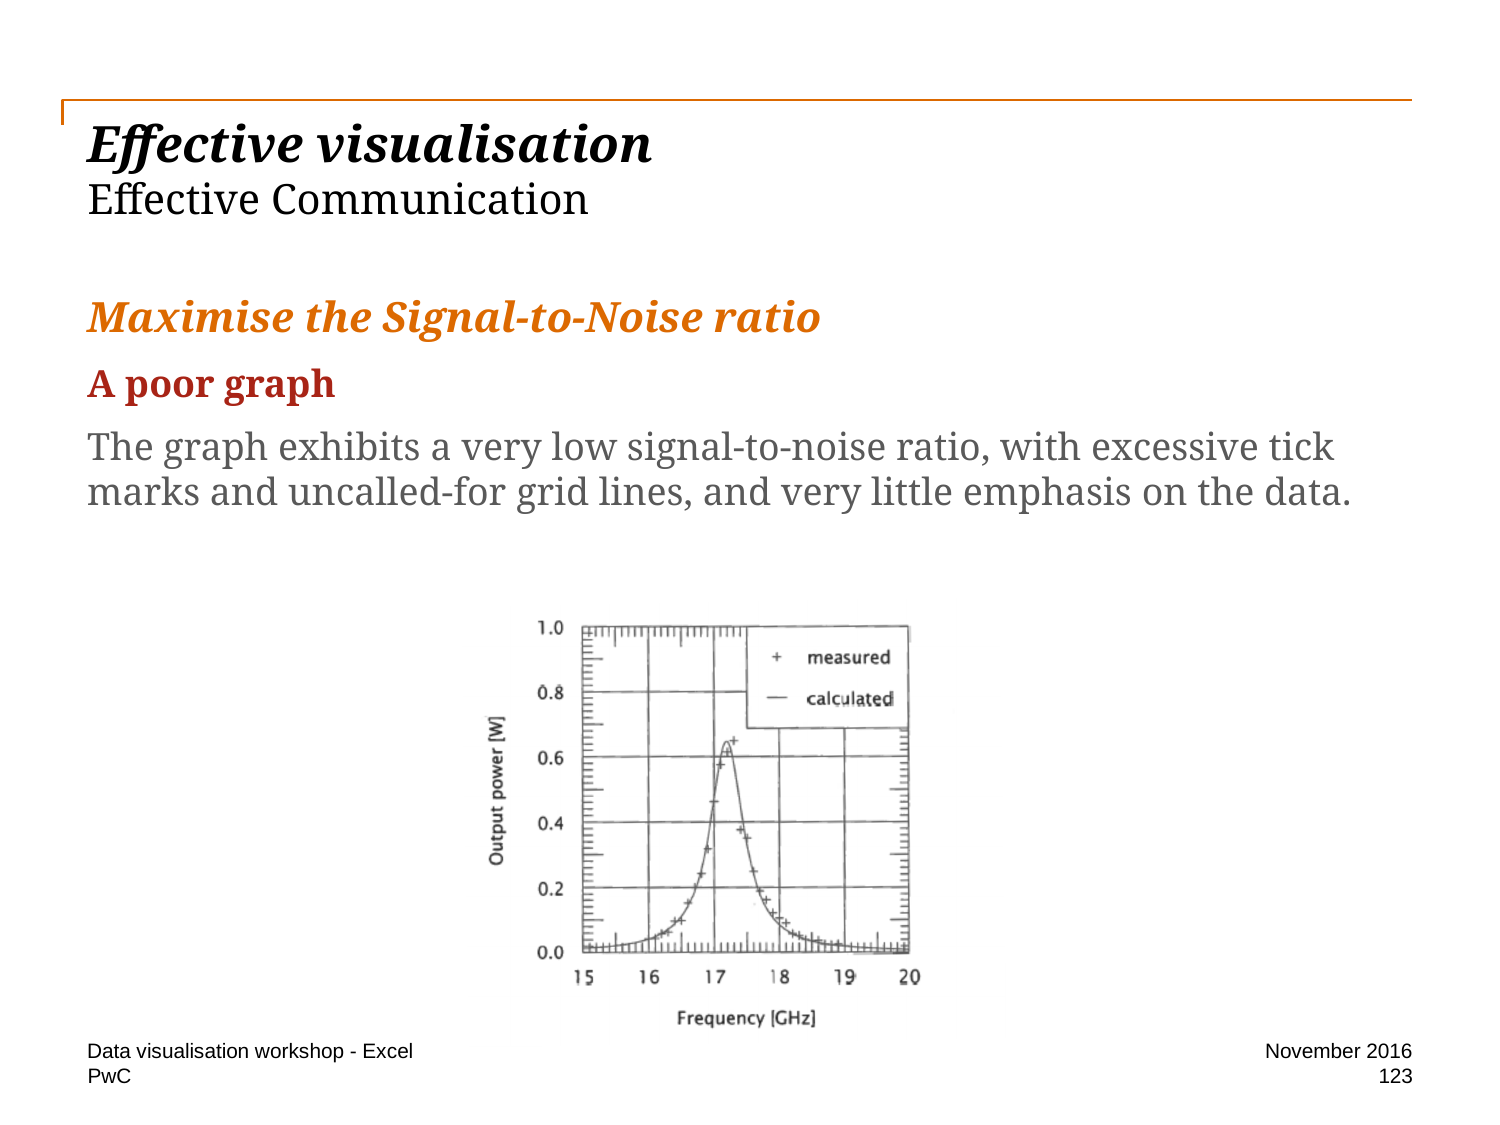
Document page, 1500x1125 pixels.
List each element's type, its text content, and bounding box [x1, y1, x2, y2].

title Effective visualisation Effective Communication [87, 112, 1413, 263]
text_box Maximise the Signal-to-Noise ratio A poor graph The graph exhibits a very low signal-to-noise ratio, with excessive tick marks and uncalled-for grid lines, and very little emphasis on the data. [86, 290, 1413, 579]
footer Data visualisation workshop - Excel [86, 1037, 950, 1063]
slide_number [1162, 1037, 1413, 1062]
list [464, 601, 1003, 1043]
slide_number 123 [1162, 1062, 1413, 1088]
